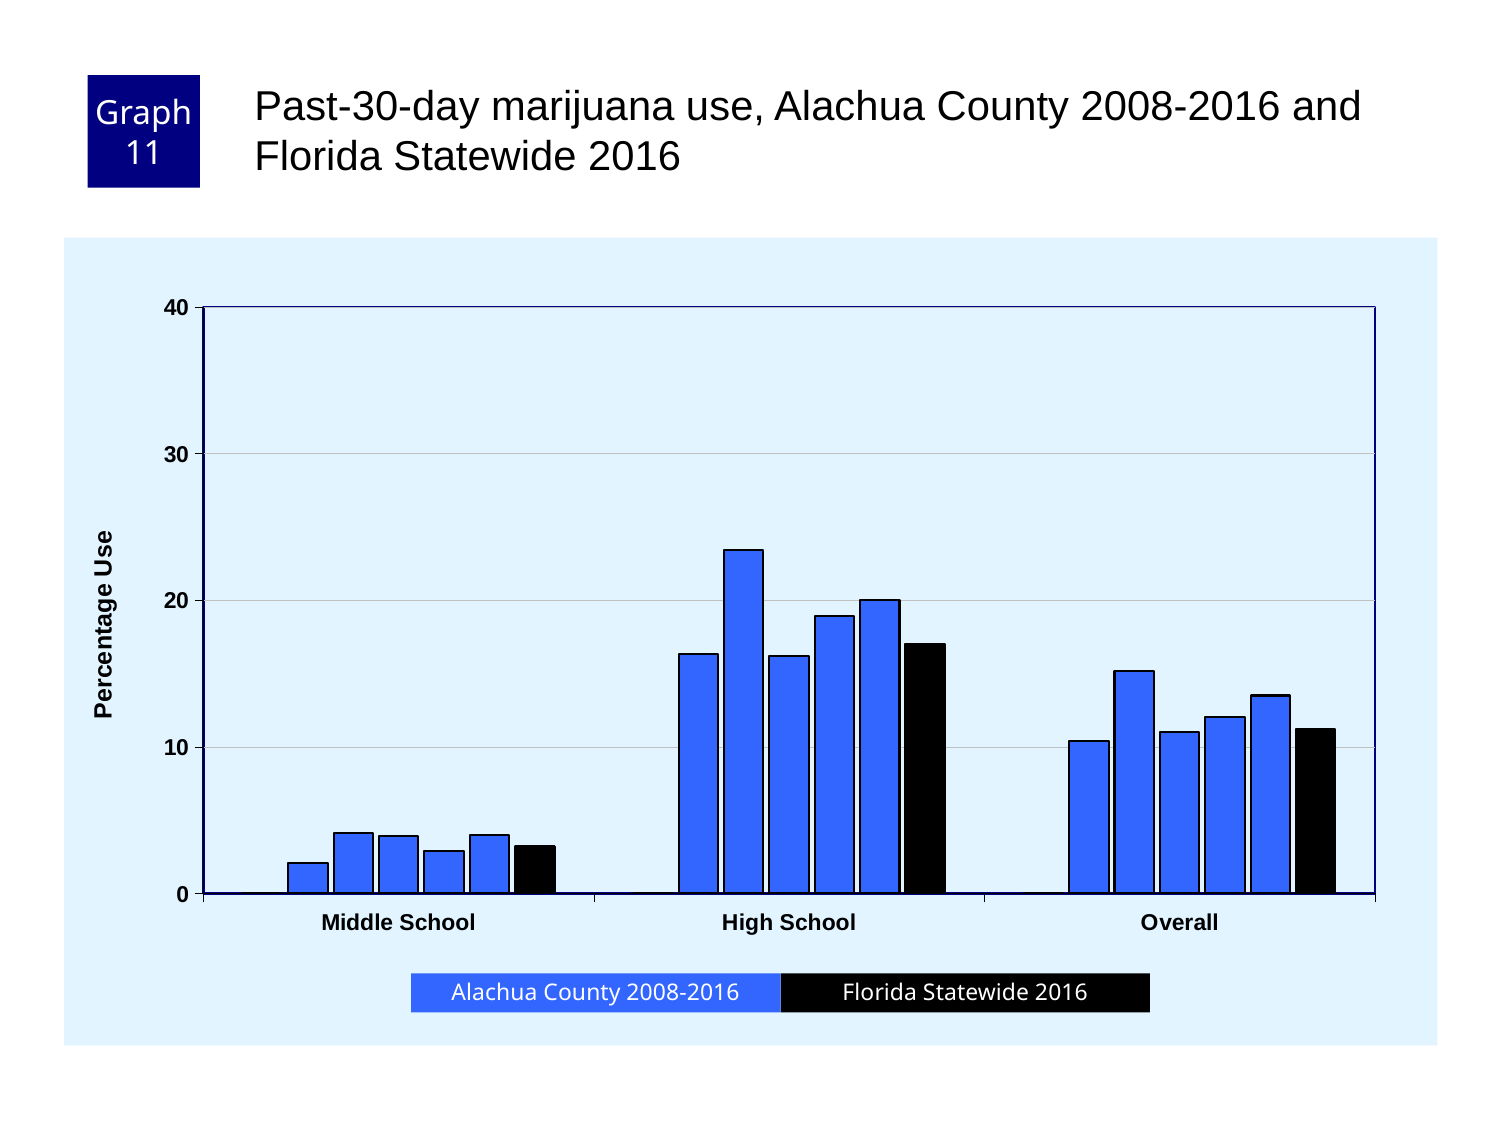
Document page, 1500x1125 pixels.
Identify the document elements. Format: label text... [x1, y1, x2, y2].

text_box Graph 11 [87, 75, 200, 188]
text_box Past-30-day marijuana use, Alachua County 2008-2016 and Florida Statewide 2016 [249, 75, 1438, 200]
chart [63, 237, 1438, 1046]
